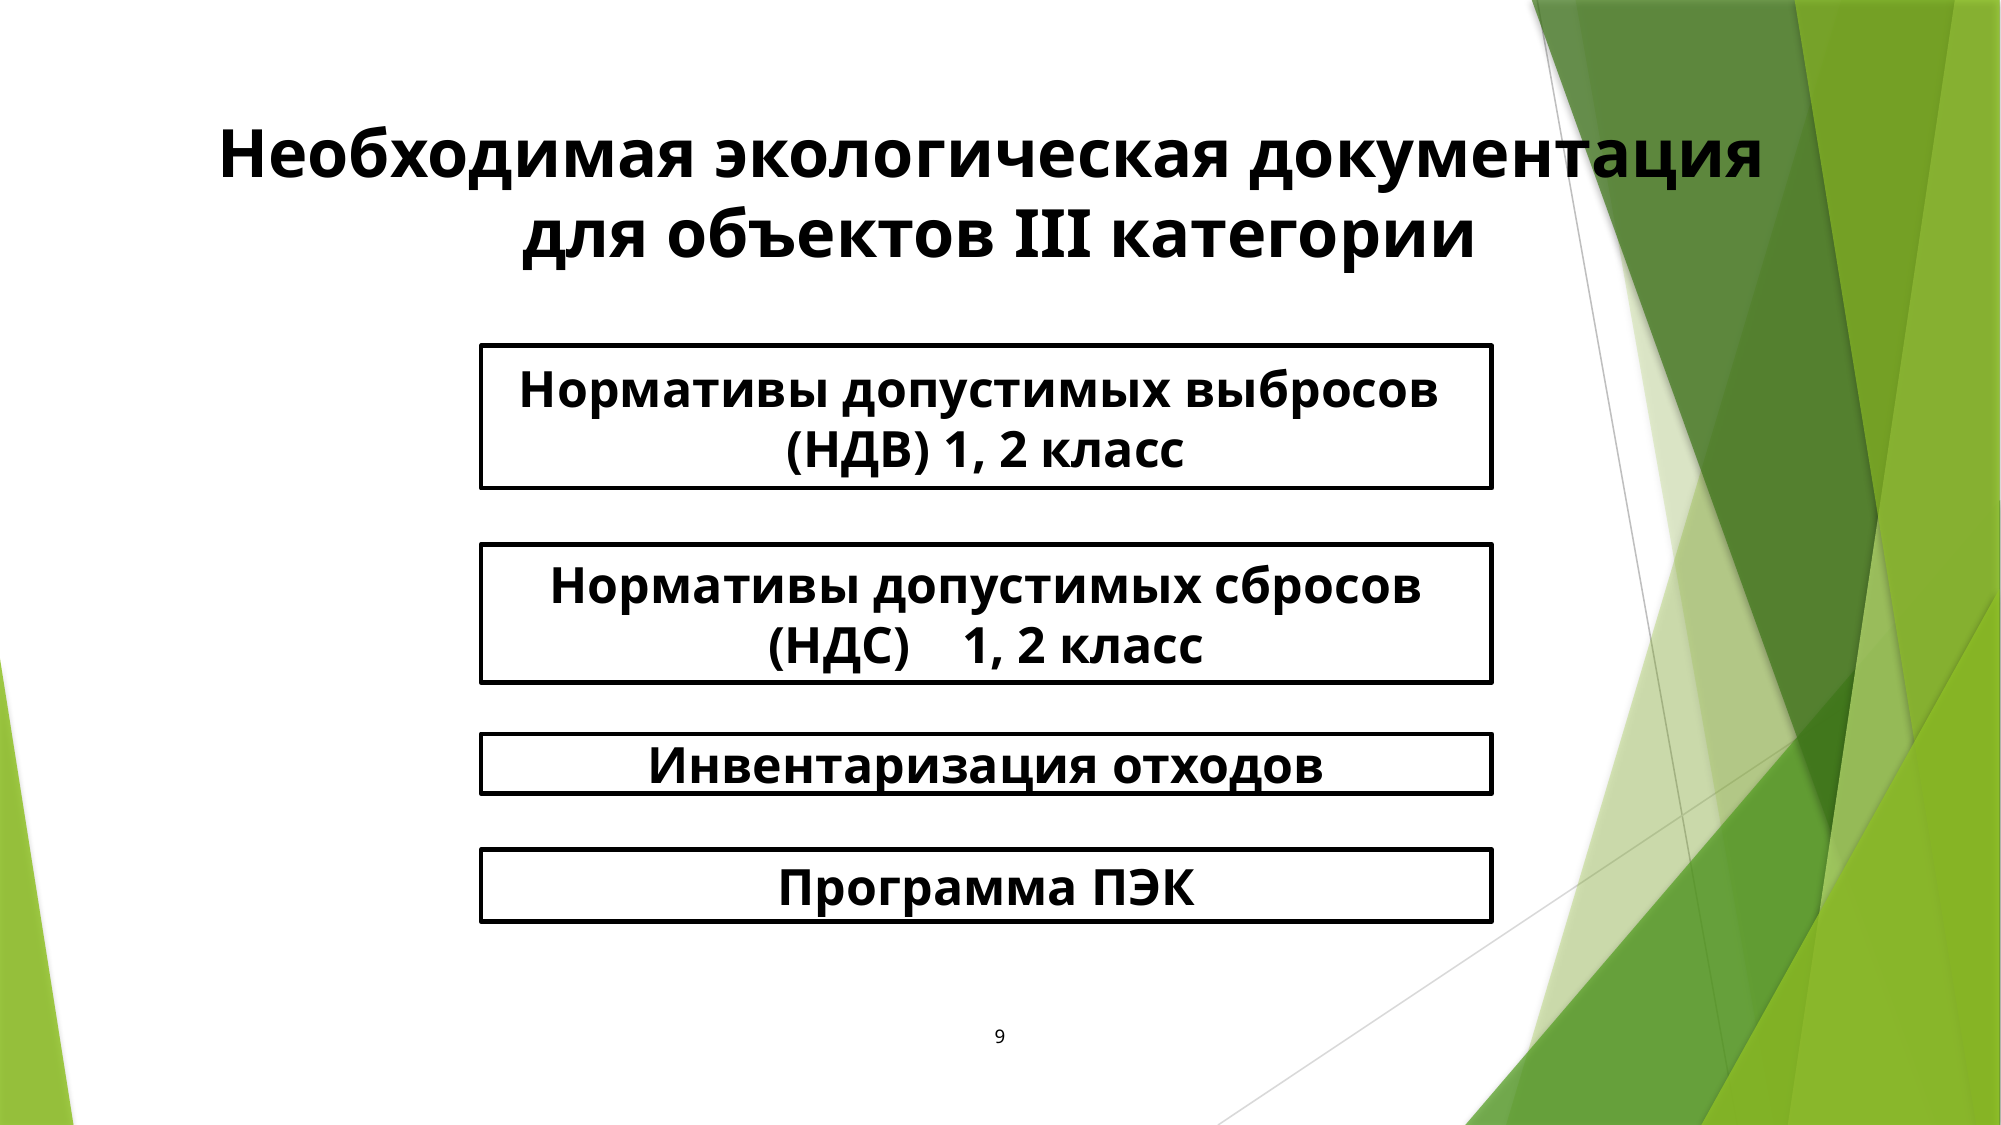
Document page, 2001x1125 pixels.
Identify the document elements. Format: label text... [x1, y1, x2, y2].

text_box Необходимая экологическая документация для объектов III категории [100, 103, 1900, 278]
slide_number 9 [943, 1007, 1056, 1068]
text_box Нормативы допустимых сбросов (НДС) 1, 2 класс [480, 543, 1493, 684]
text_box Инвентаризация отходов [480, 732, 1493, 795]
text_box Программа ПЭК [480, 848, 1493, 923]
text_box Нормативы допустимых выбросов (НДВ) 1, 2 класс [480, 344, 1493, 490]
